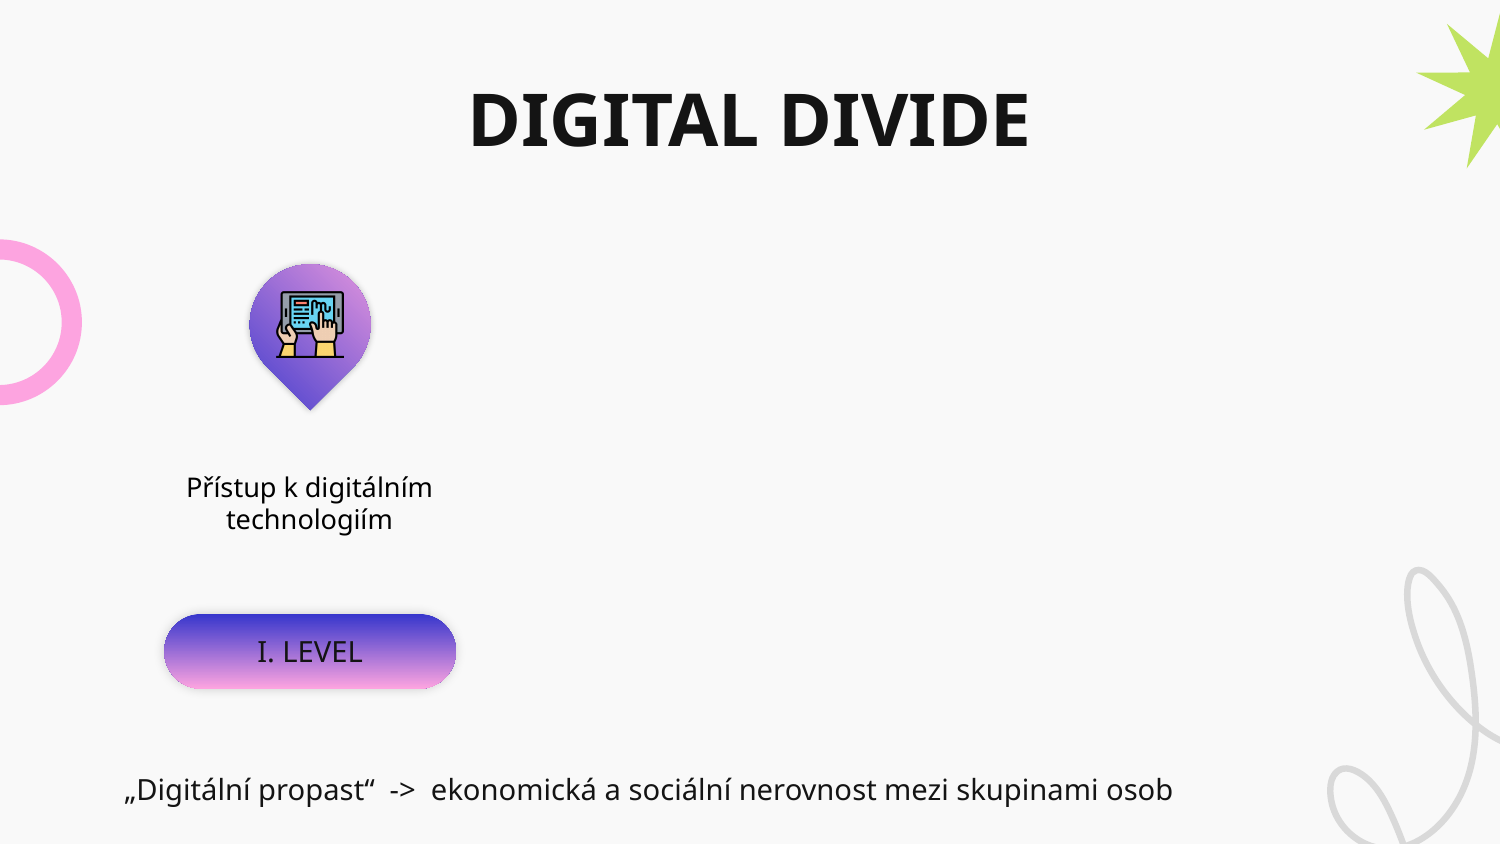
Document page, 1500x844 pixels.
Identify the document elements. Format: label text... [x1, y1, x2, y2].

text_box [164, 613, 457, 689]
title DIGITAL DIVIDE [370, 79, 1130, 155]
picture [275, 290, 345, 360]
text_box [249, 264, 371, 411]
text_box „Digitální propast“ -> ekonomická a sociální nerovnost mezi skupinami osob [109, 764, 1359, 814]
text_box I. LEVEL [214, 618, 406, 684]
text_box Přístup k digitálním technologiím [152, 455, 467, 544]
